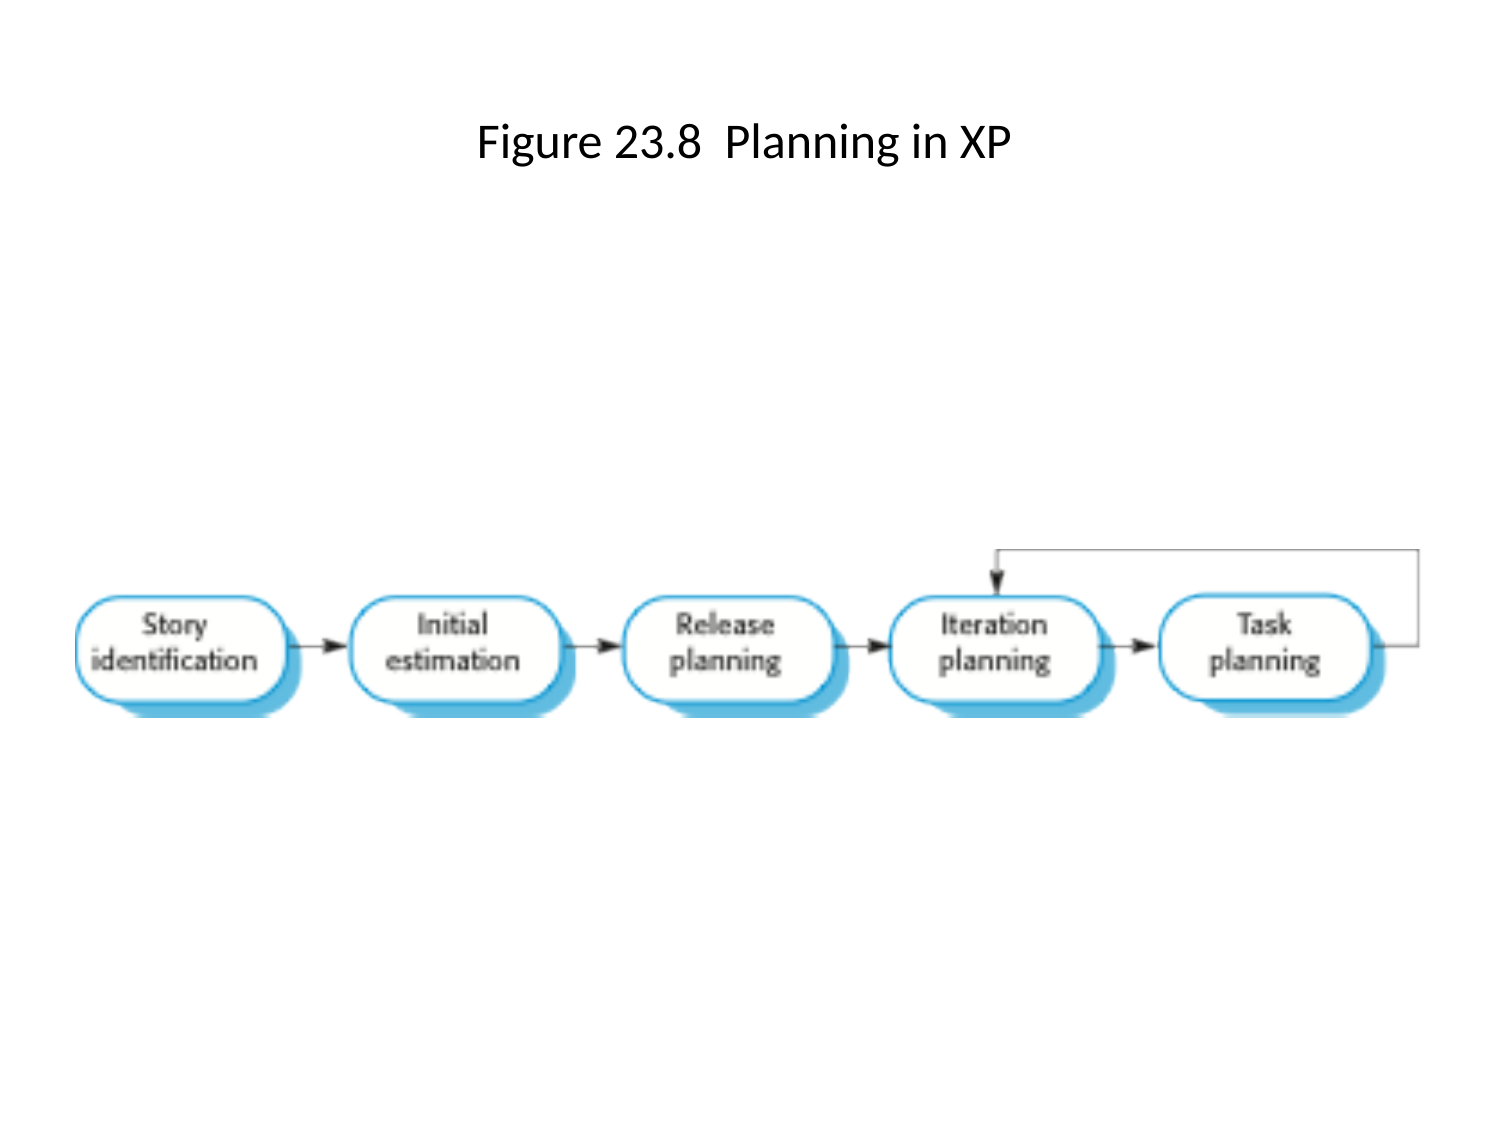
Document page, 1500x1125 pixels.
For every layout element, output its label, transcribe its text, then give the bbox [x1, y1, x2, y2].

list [74, 262, 1426, 1006]
title Figure 23.8 Planning in XP [75, 45, 1425, 233]
